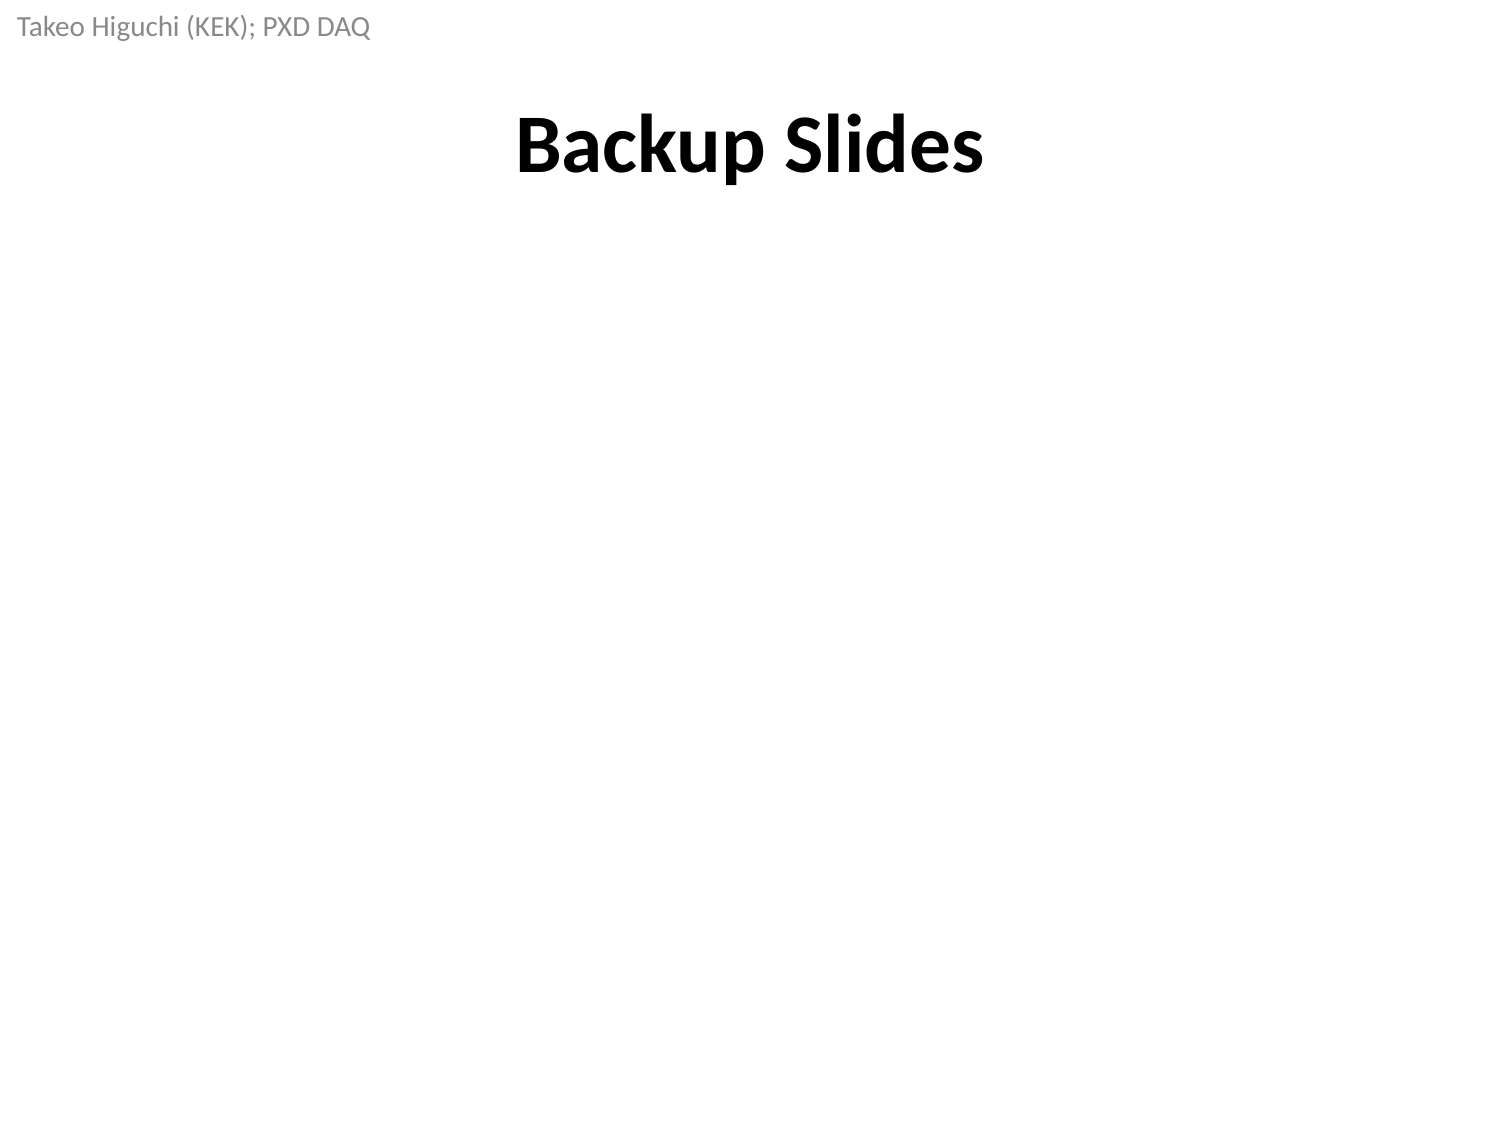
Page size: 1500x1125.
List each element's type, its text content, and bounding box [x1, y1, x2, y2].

title Backup Slides [75, 45, 1425, 233]
